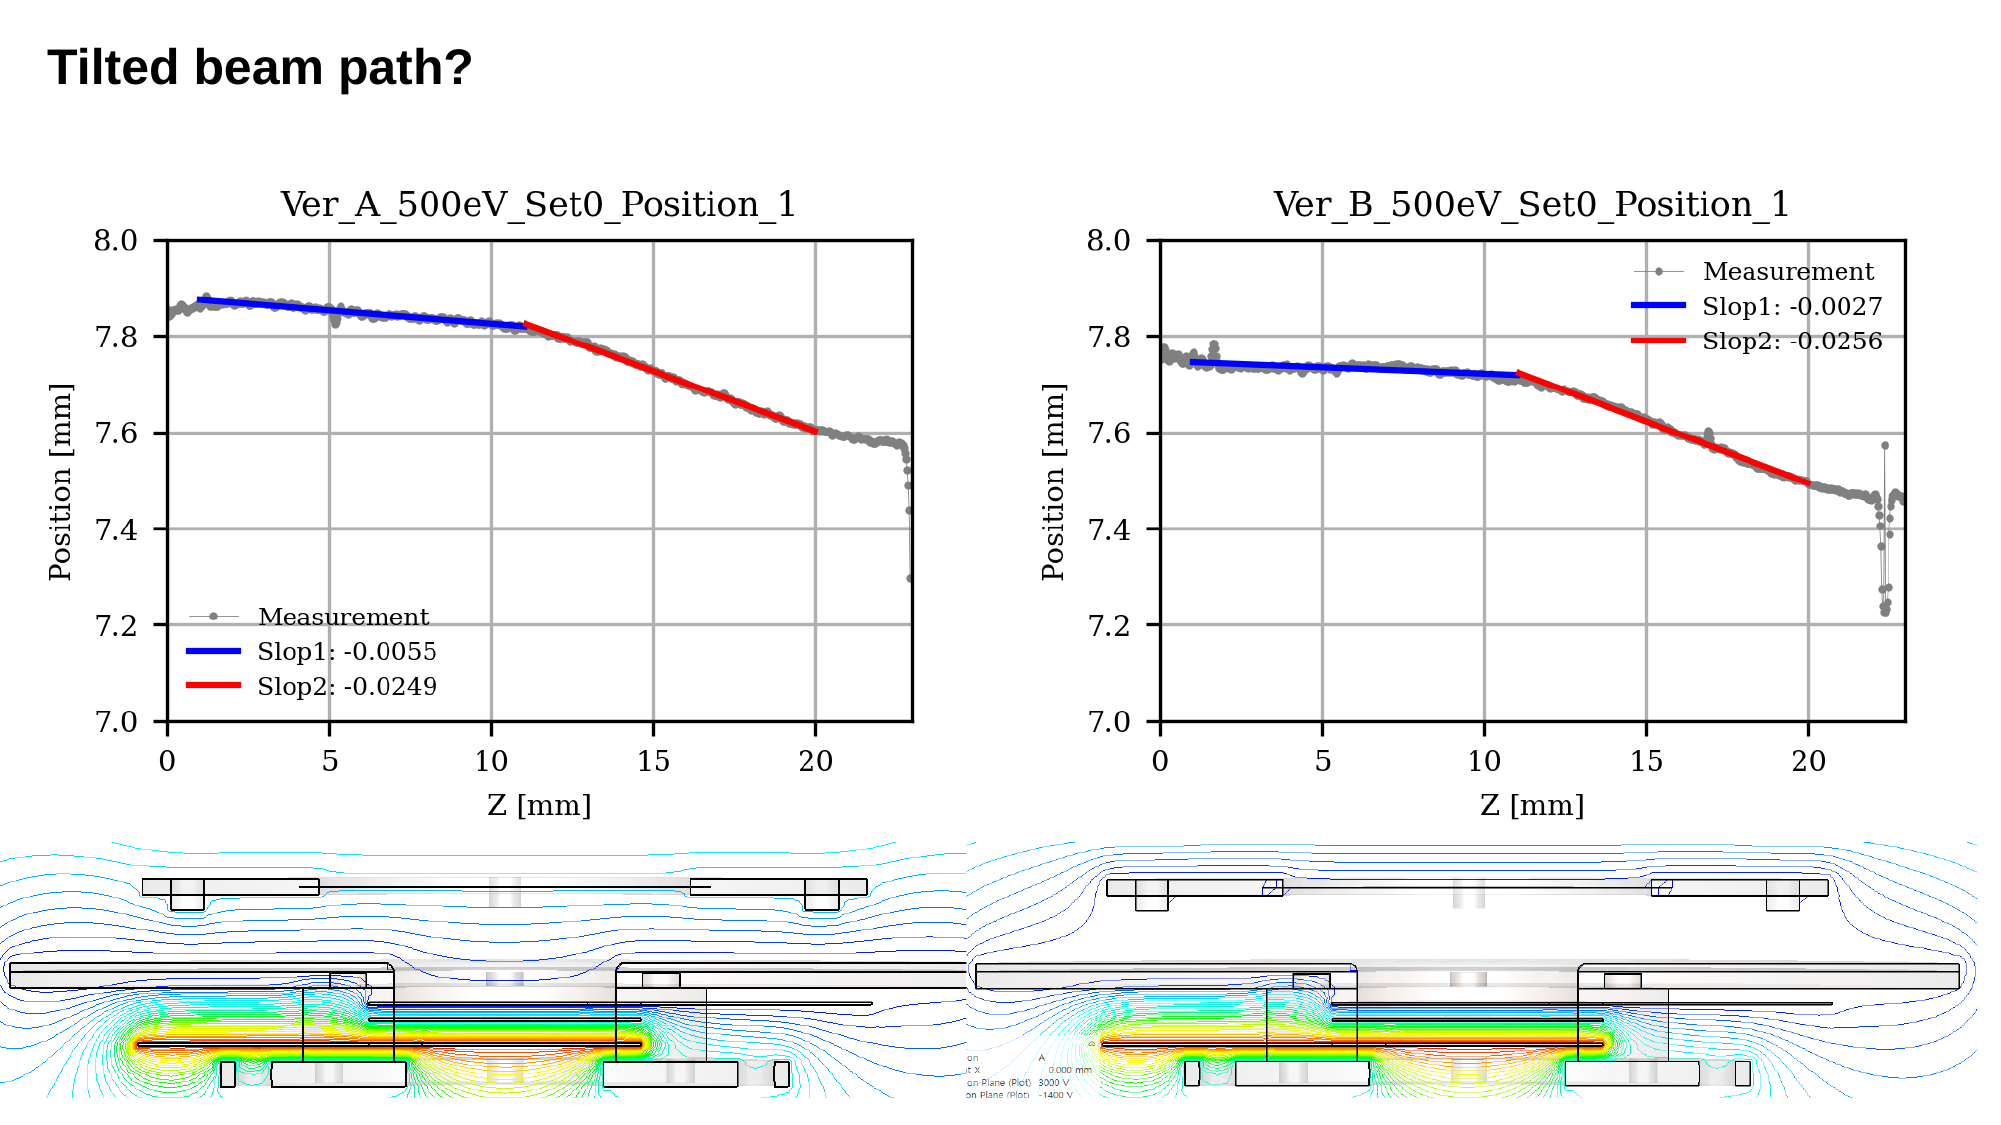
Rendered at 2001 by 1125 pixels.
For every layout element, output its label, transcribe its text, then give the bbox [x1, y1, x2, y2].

picture [0, 158, 1978, 1098]
text_box Tilted beam path? [32, 27, 490, 103]
